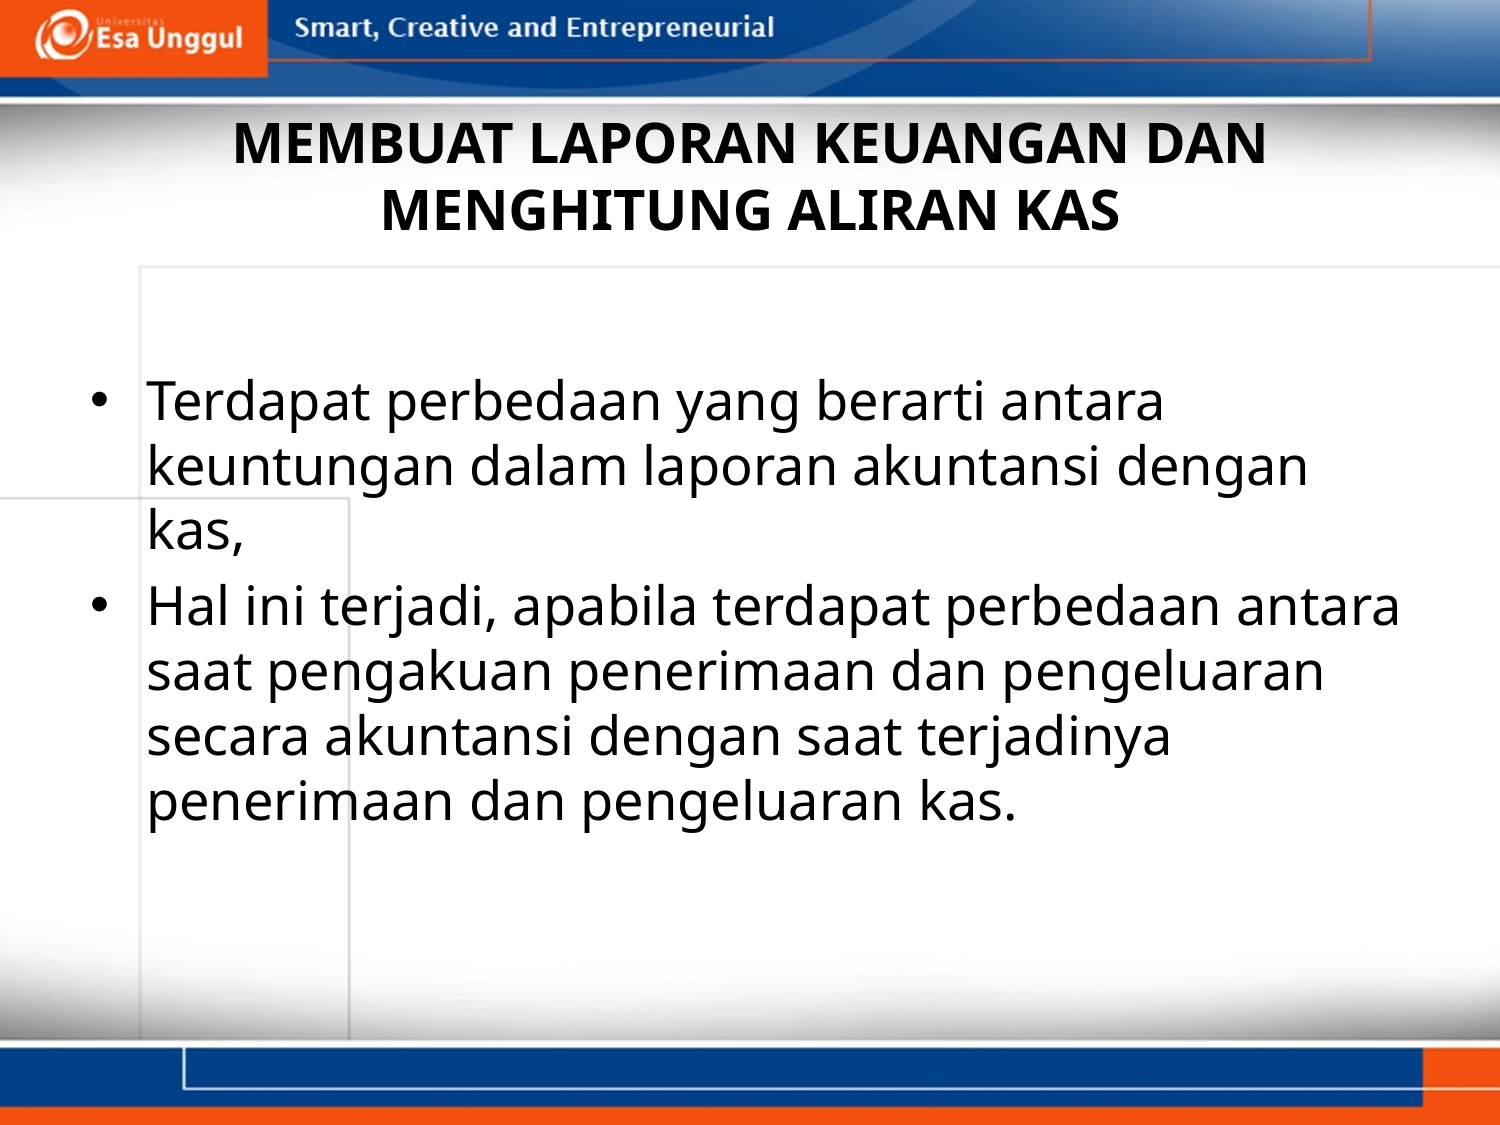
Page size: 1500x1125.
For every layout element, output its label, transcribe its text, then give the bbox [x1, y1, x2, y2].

list Terdapat perbedaan yang berarti antara keuntungan dalam laporan akuntansi dengan kas, Hal ini terjadi, apabila terdapat perbedaan antara saat pengakuan penerimaan dan pengeluaran secara akuntansi dengan saat terjadinya penerimaan dan pengeluaran kas. [75, 282, 1425, 1025]
picture [0, 0, 1500, 1125]
title MEMBUAT LAPORAN KEUANGAN DAN MENGHITUNG ALIRAN KAS [75, 99, 1425, 250]
